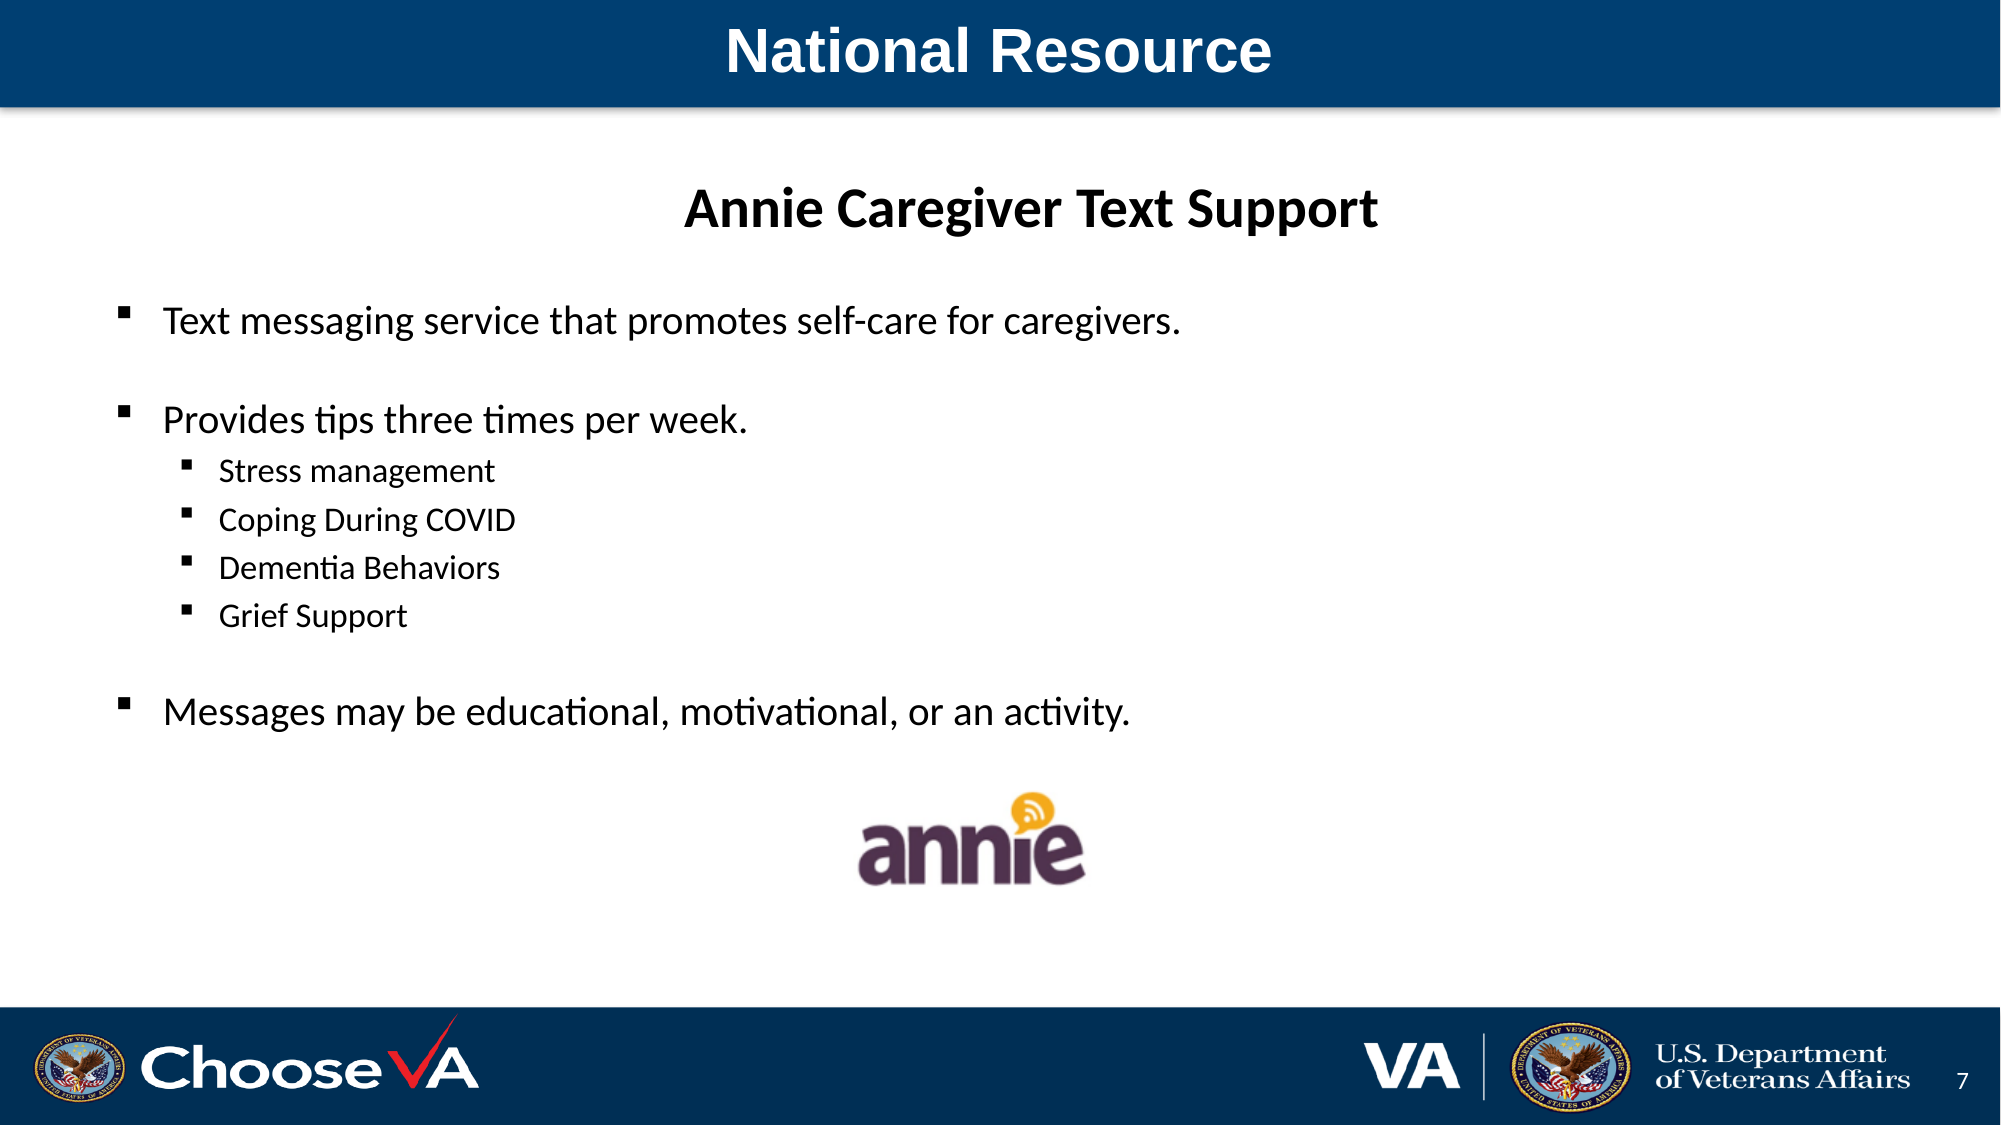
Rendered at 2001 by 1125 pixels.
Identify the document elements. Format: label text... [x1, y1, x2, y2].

list Annie Caregiver Text Support Text messaging service that promotes self-care for caregivers. Provides tips three times per week. Stress management Coping During COVID Dementia Behaviors Grief Support Messages may be educational, motivational, or an activity. [99, 162, 1900, 747]
picture [845, 773, 1101, 918]
picture [33, 1012, 479, 1103]
slide_number 7 [1899, 1049, 1985, 1110]
title National Resource [0, 0, 2000, 108]
picture [1356, 1014, 1917, 1120]
